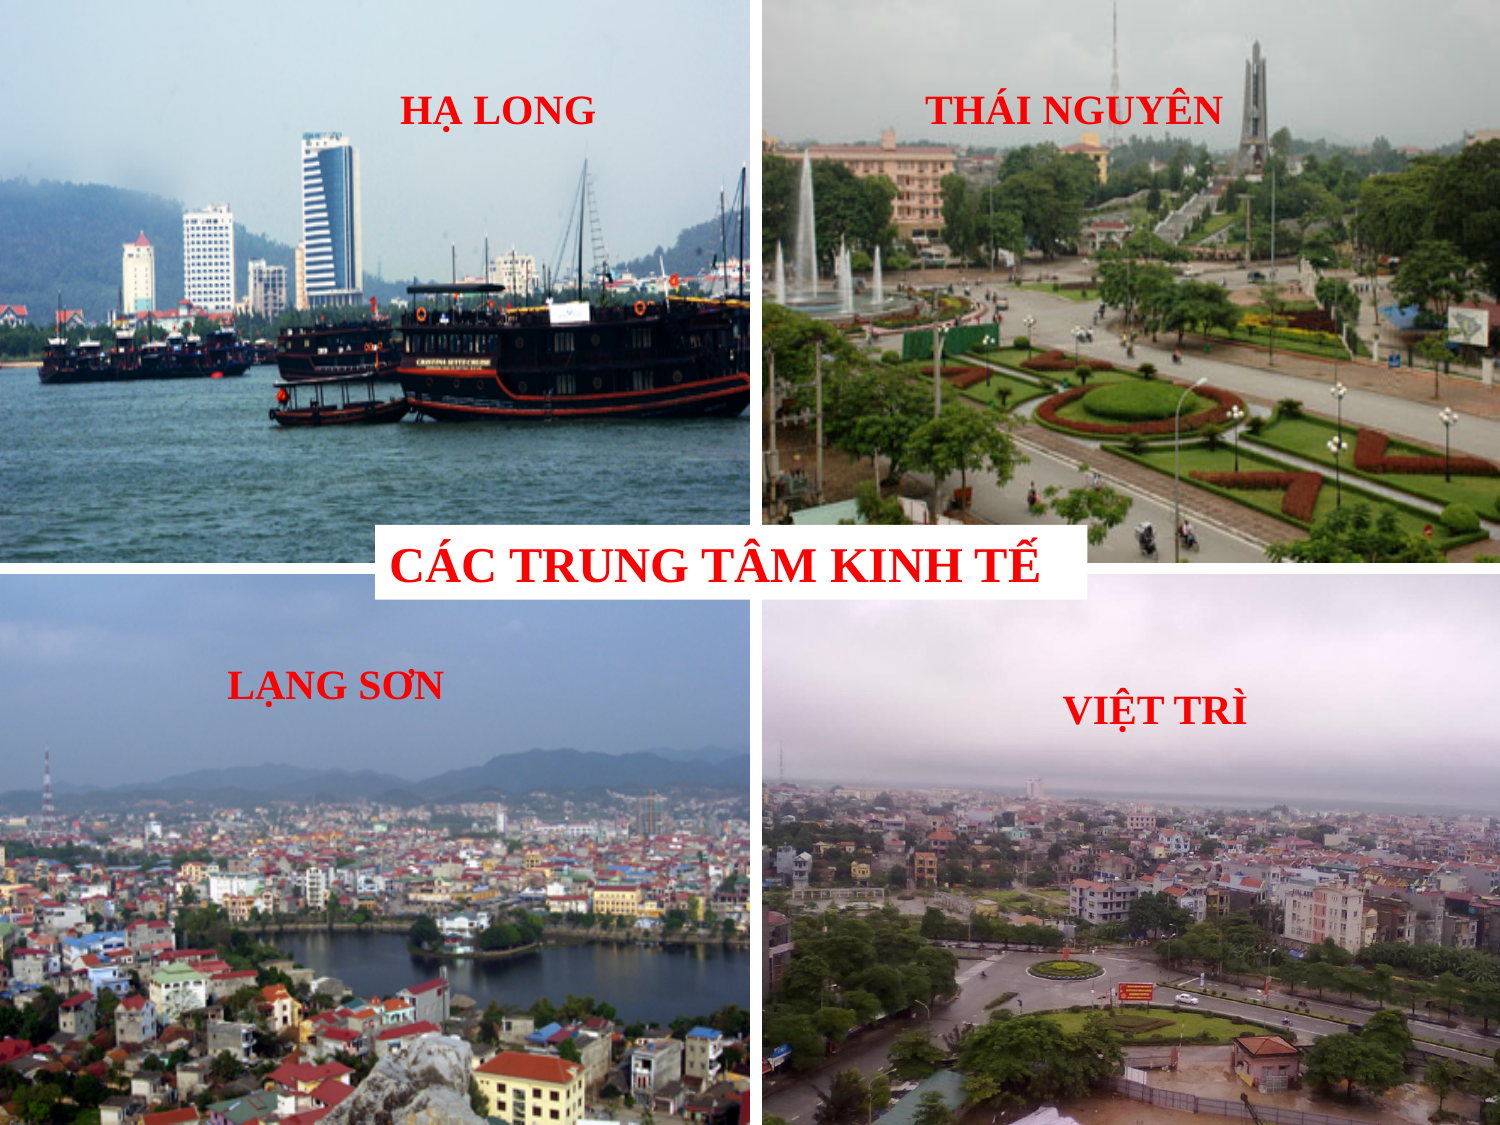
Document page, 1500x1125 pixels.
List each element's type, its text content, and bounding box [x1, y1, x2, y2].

picture [762, 574, 1500, 1125]
text_box CÁC TRUNG TÂM KINH TẾ [747, 524, 764, 600]
picture [762, 0, 1500, 563]
picture [0, 574, 751, 1125]
picture [0, 0, 751, 563]
